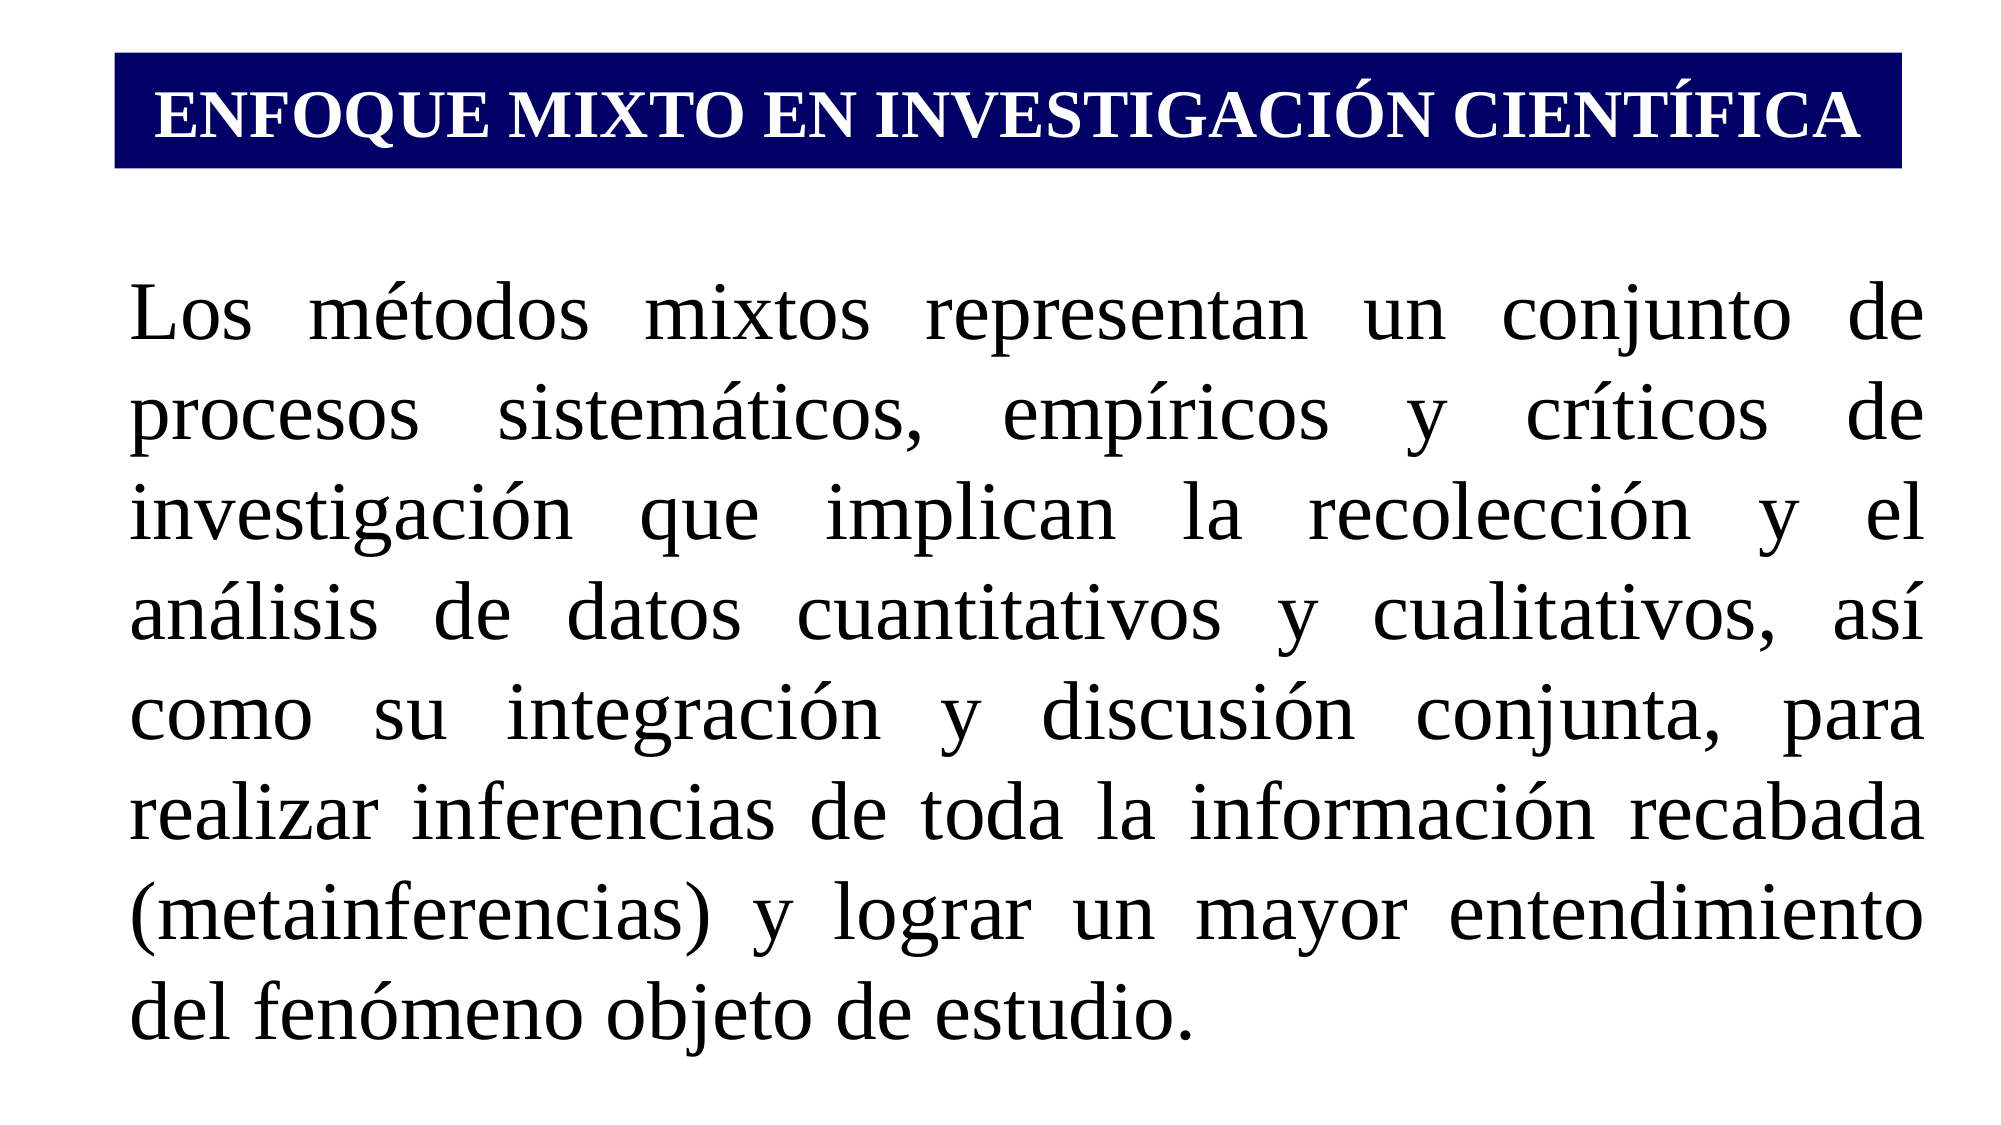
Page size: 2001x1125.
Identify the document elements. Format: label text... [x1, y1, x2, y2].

title ENFOQUE MIXTO EN INVESTIGACIÓN CIENTÍFICA [114, 52, 1902, 169]
subtitle Los métodos mixtos representan un conjunto de procesos sistemáticos, empíricos y críticos de investigación que implican la recolección y el análisis de datos cuantitativos y cualitativos, así como su integración y discusión conjunta, para realizar inferencias de toda la información recabada (metainferencias) y lograr un mayor entendimiento del fenómeno objeto de estudio. [114, 248, 1943, 673]
